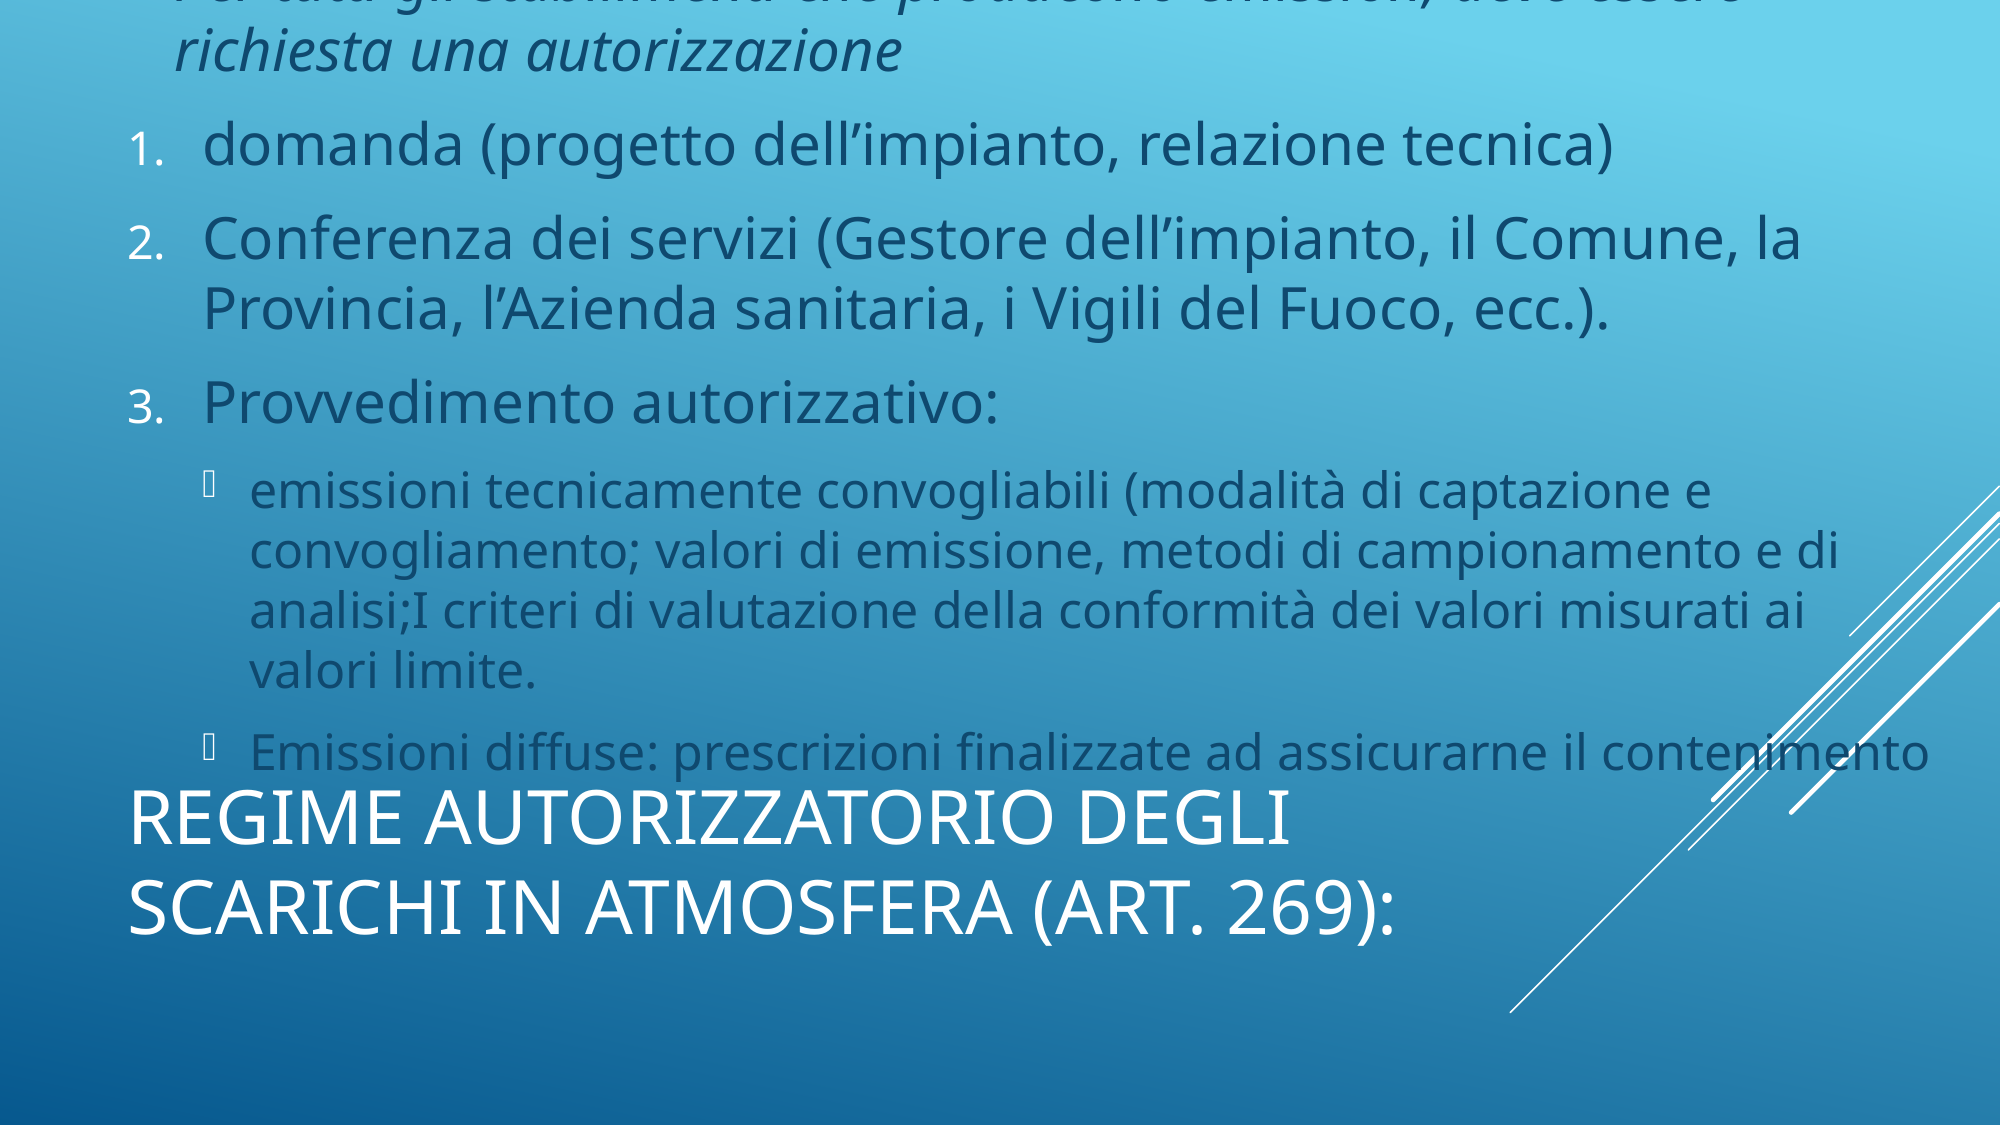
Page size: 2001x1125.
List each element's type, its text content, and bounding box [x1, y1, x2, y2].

list Per tutti gli stabilimenti che producono emission, deve essere richiesta una autorizzazione domanda (progetto dell’impianto, relazione tecnica) Conferenza dei servizi (Gestore dell’impianto, il Comune, la Provincia, l’Azienda sanitaria, i Vigili del Fuoco, ecc.). Provvedimento autorizzativo: emissioni tecnicamente convogliabili (modalità di captazione e convogliamento; valori di emissione, metodi di campionamento e di analisi;I criteri di valutazione della conformità dei valori misurati ai valori limite. Emissioni diffuse: prescrizioni finalizzate ad assicurarne il contenimento [112, 112, 1963, 706]
title Regime autorizzatorio degli scarichi in atmosfera (art. 269): [112, 736, 1513, 984]
